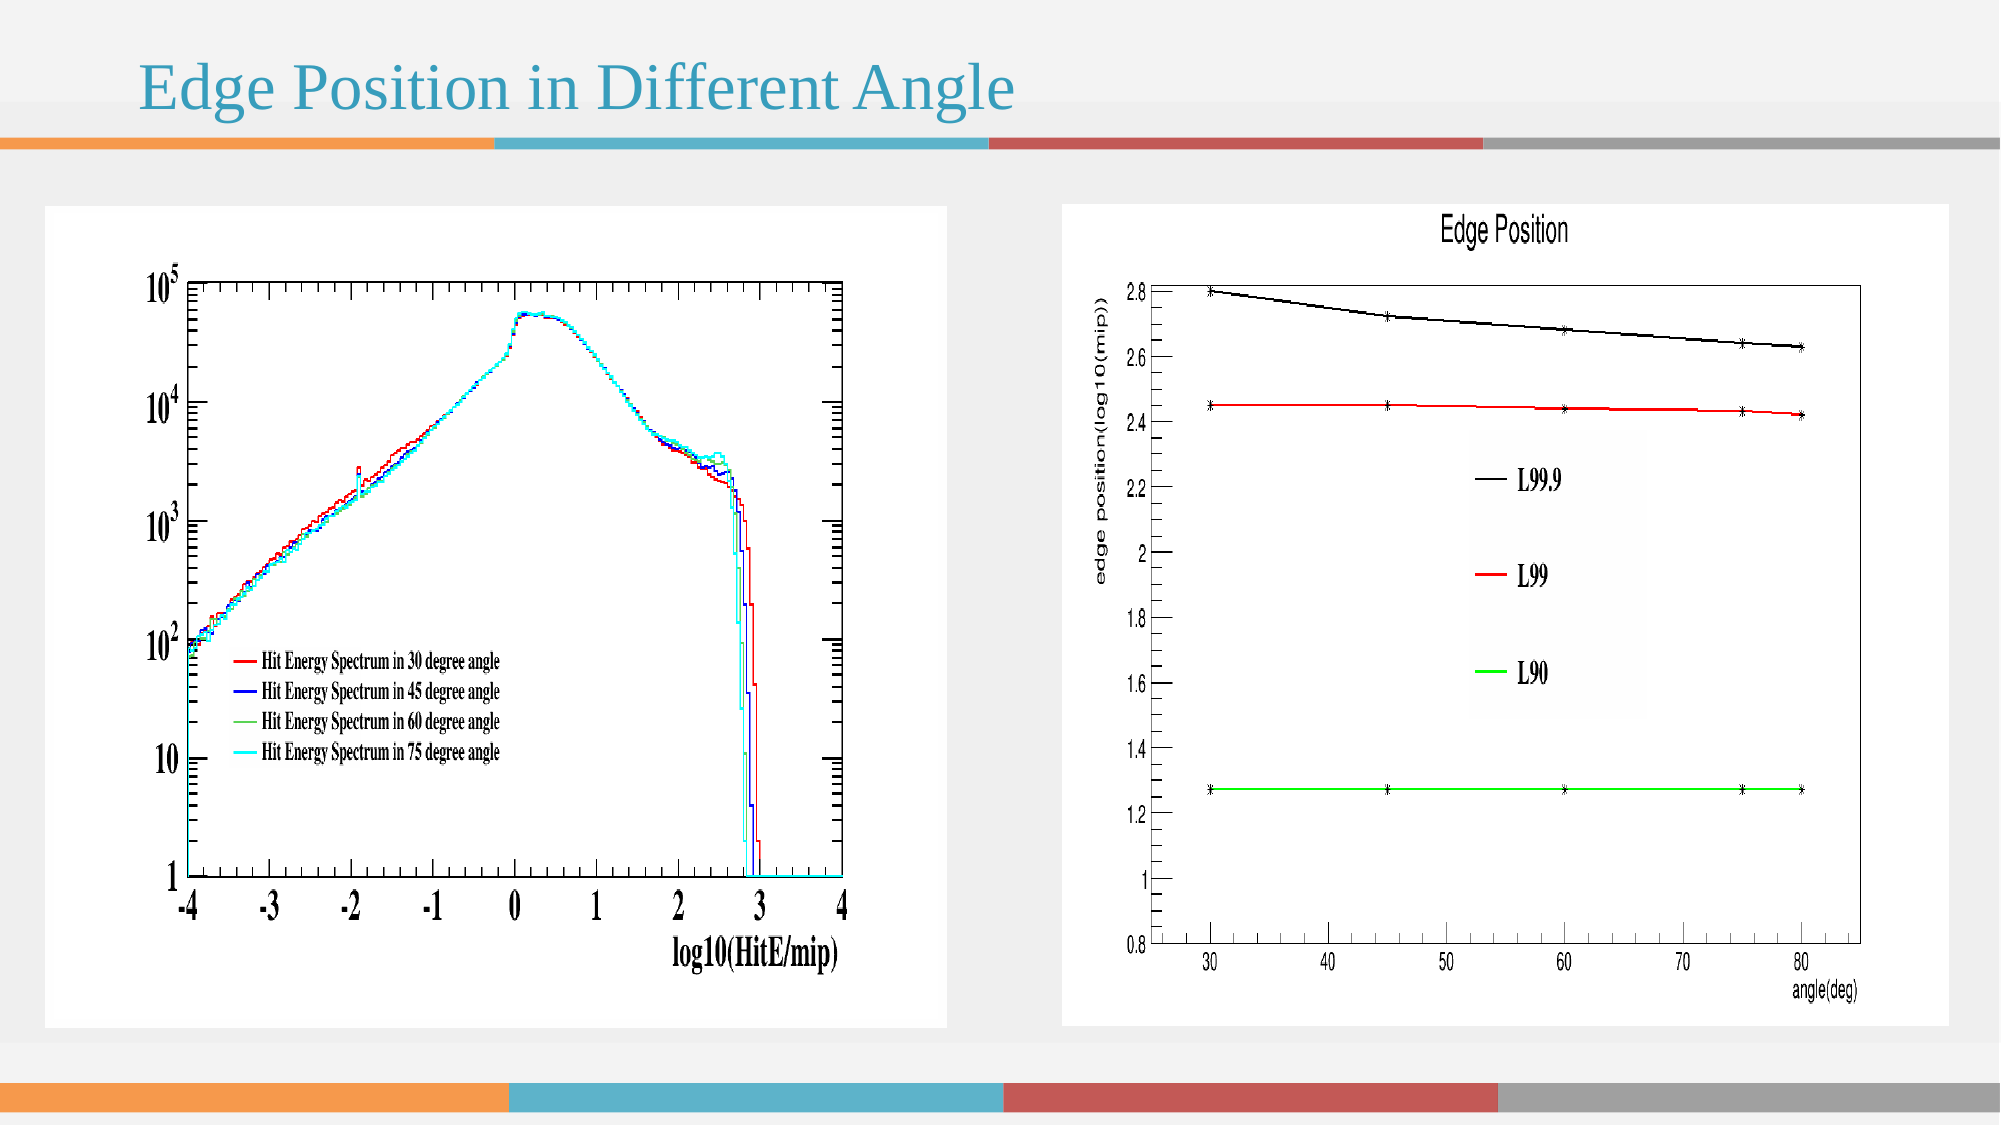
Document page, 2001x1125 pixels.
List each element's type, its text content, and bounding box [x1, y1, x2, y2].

picture [44, 206, 947, 1028]
title Edge Position in Different Angle [123, 32, 1876, 132]
picture [1062, 204, 1949, 1026]
